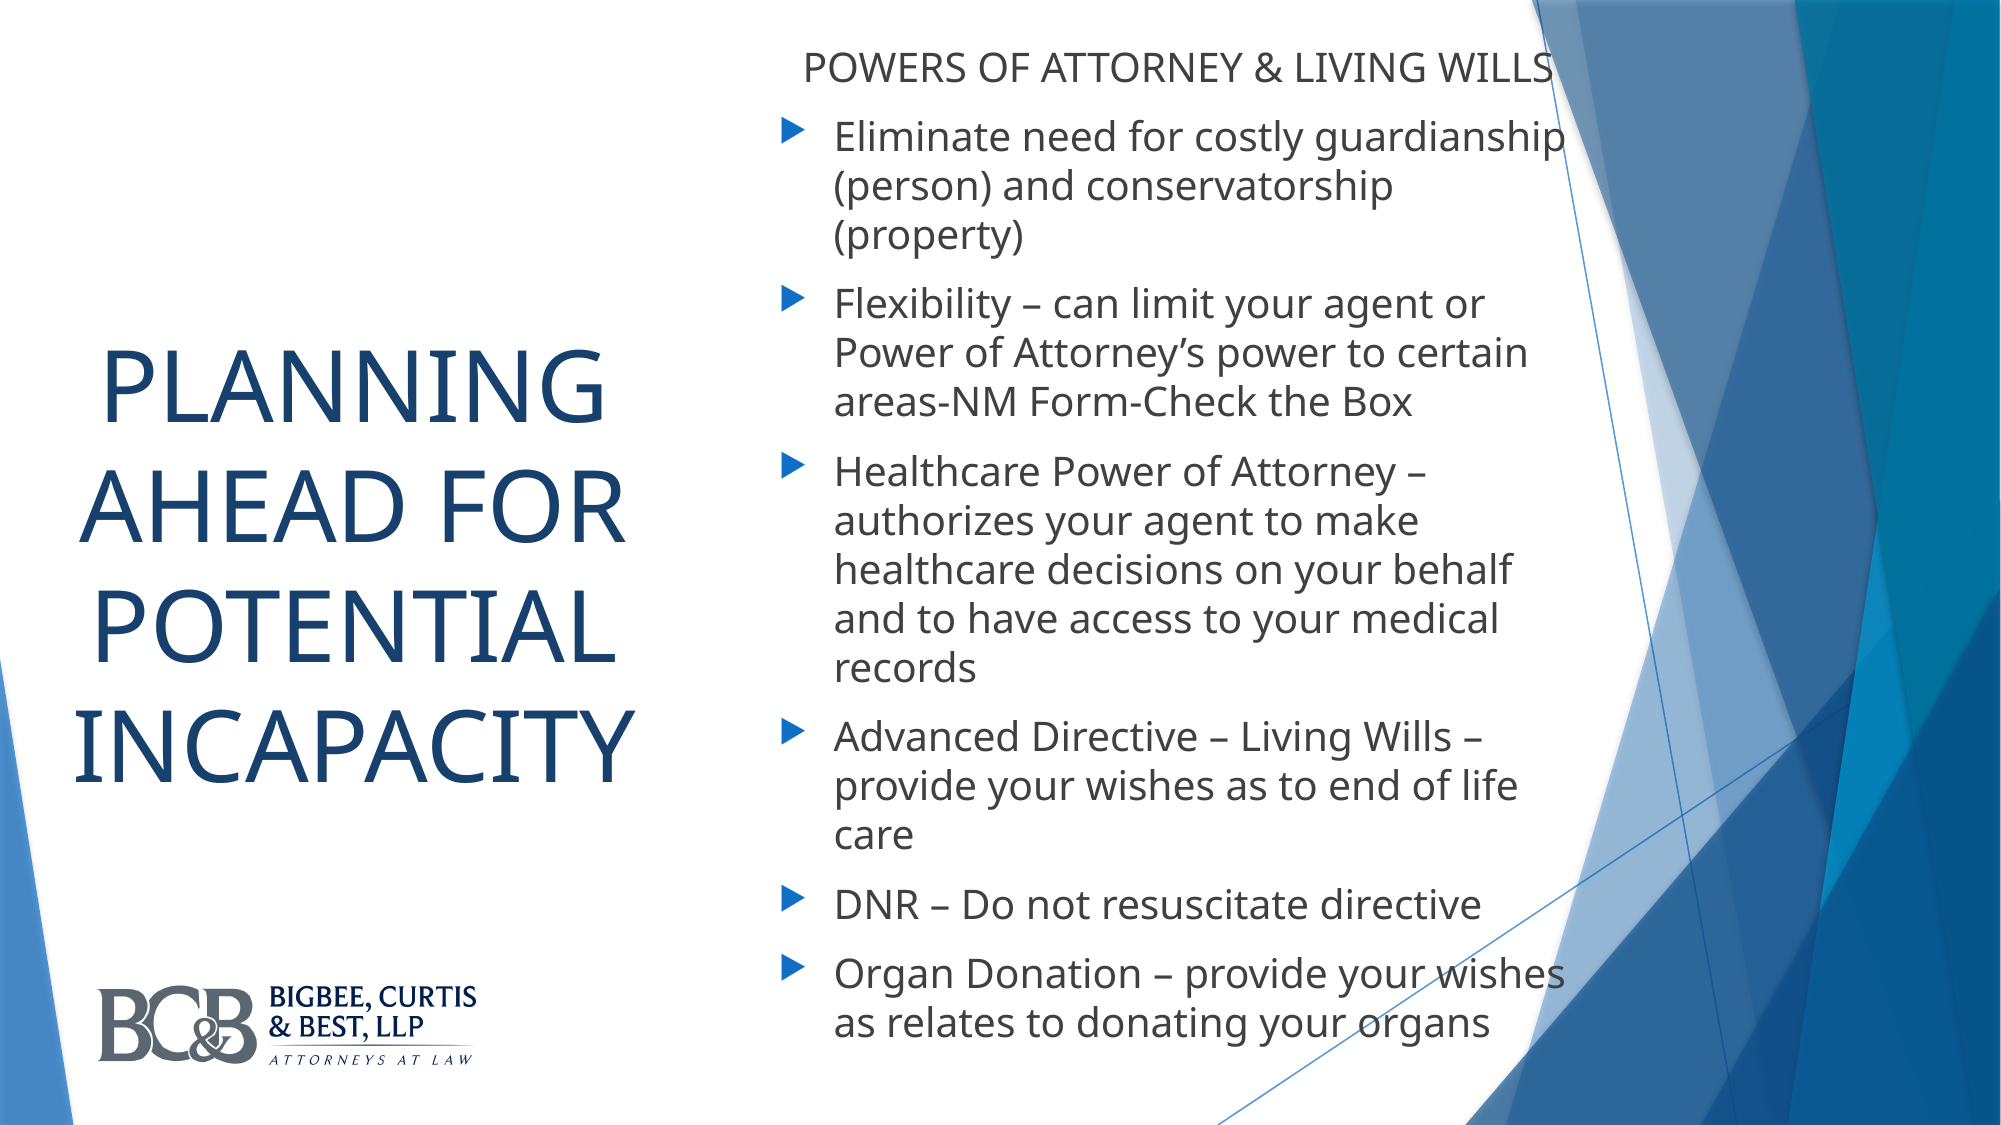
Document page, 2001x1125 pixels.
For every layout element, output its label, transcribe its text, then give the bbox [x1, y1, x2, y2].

title PLANNING AHEAD FOR POTENTIAL INCAPACITY [50, 133, 658, 991]
picture [81, 967, 490, 1083]
list POWERS OF ATTORNEY & LIVING WILLS Eliminate need for costly guardianship (person) and conservatorship (property) Flexibility – can limit your agent or Power of Attorney’s power to certain areas-NM Form-Check the Box Healthcare Power of Attorney – authorizes your agent to make healthcare decisions on your behalf and to have access to your medical records Advanced Directive – Living Wills – provide your wishes as to end of life care DNR – Do not resuscitate directive Organ Donation – provide your wishes as relates to donating your organs [763, 33, 1594, 1095]
